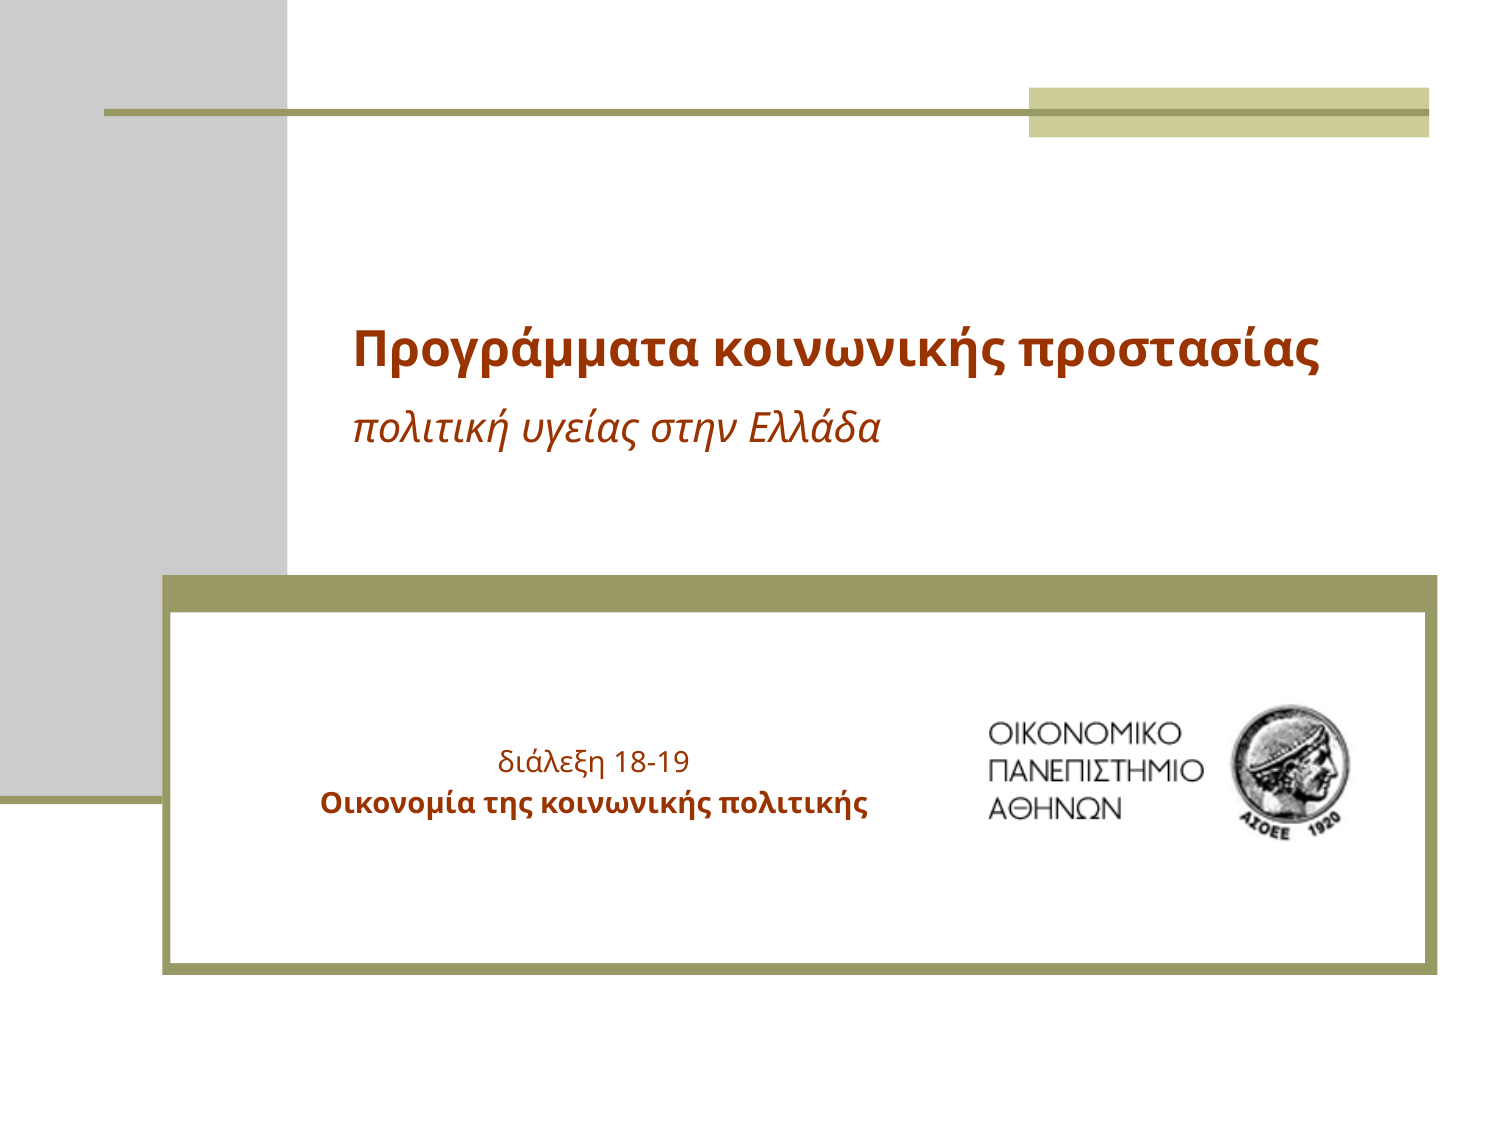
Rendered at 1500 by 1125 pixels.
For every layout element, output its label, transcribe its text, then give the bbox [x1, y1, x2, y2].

subtitle διάλεξη 18-19 Οικονομία της κοινωνικής πολιτικής [225, 650, 963, 913]
title Προγράμματα κοινωνικής προστασίας πολιτική υγείας στην Ελλάδα [337, 187, 1425, 550]
picture [987, 692, 1420, 846]
